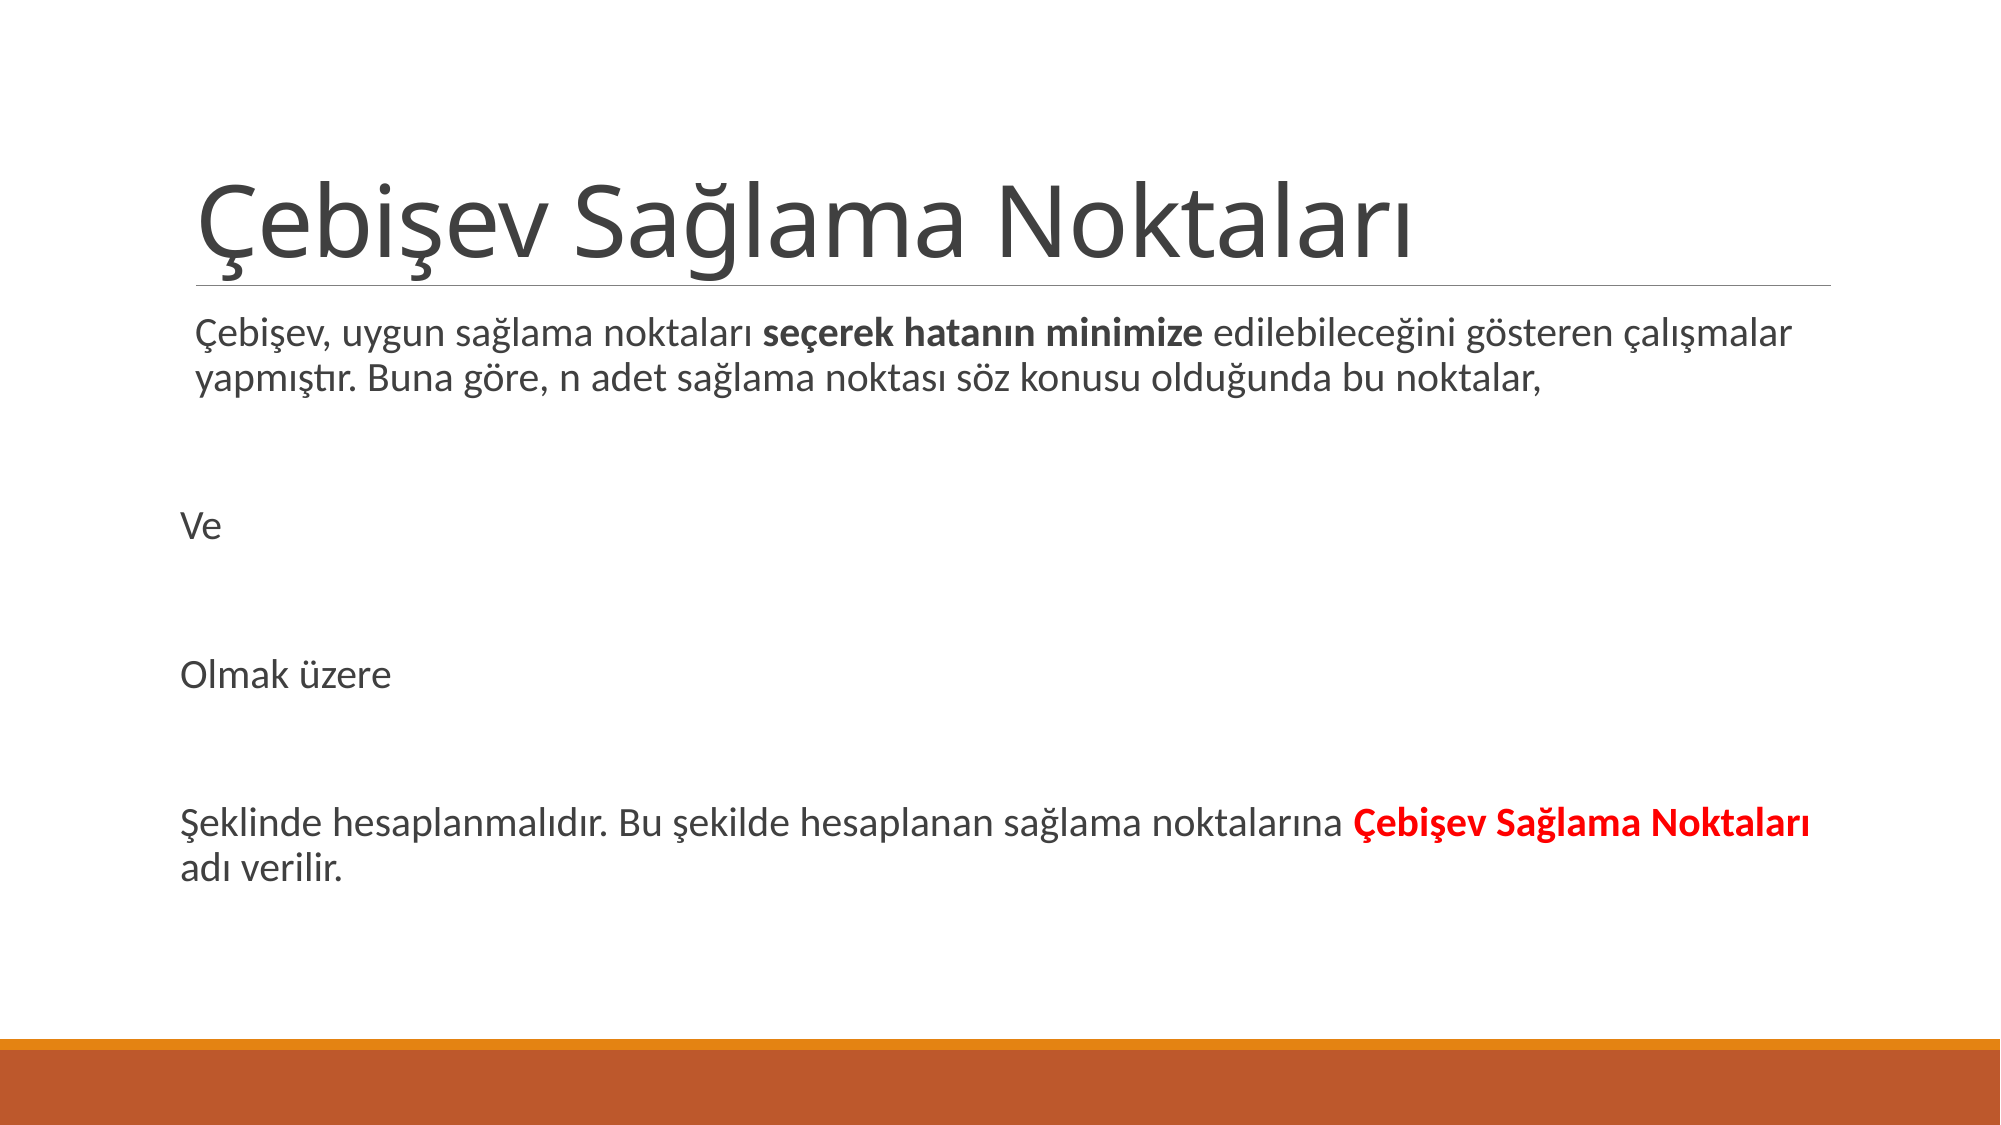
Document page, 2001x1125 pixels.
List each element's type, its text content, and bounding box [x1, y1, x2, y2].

title Çebişev Sağlama Noktaları [180, 47, 1830, 285]
